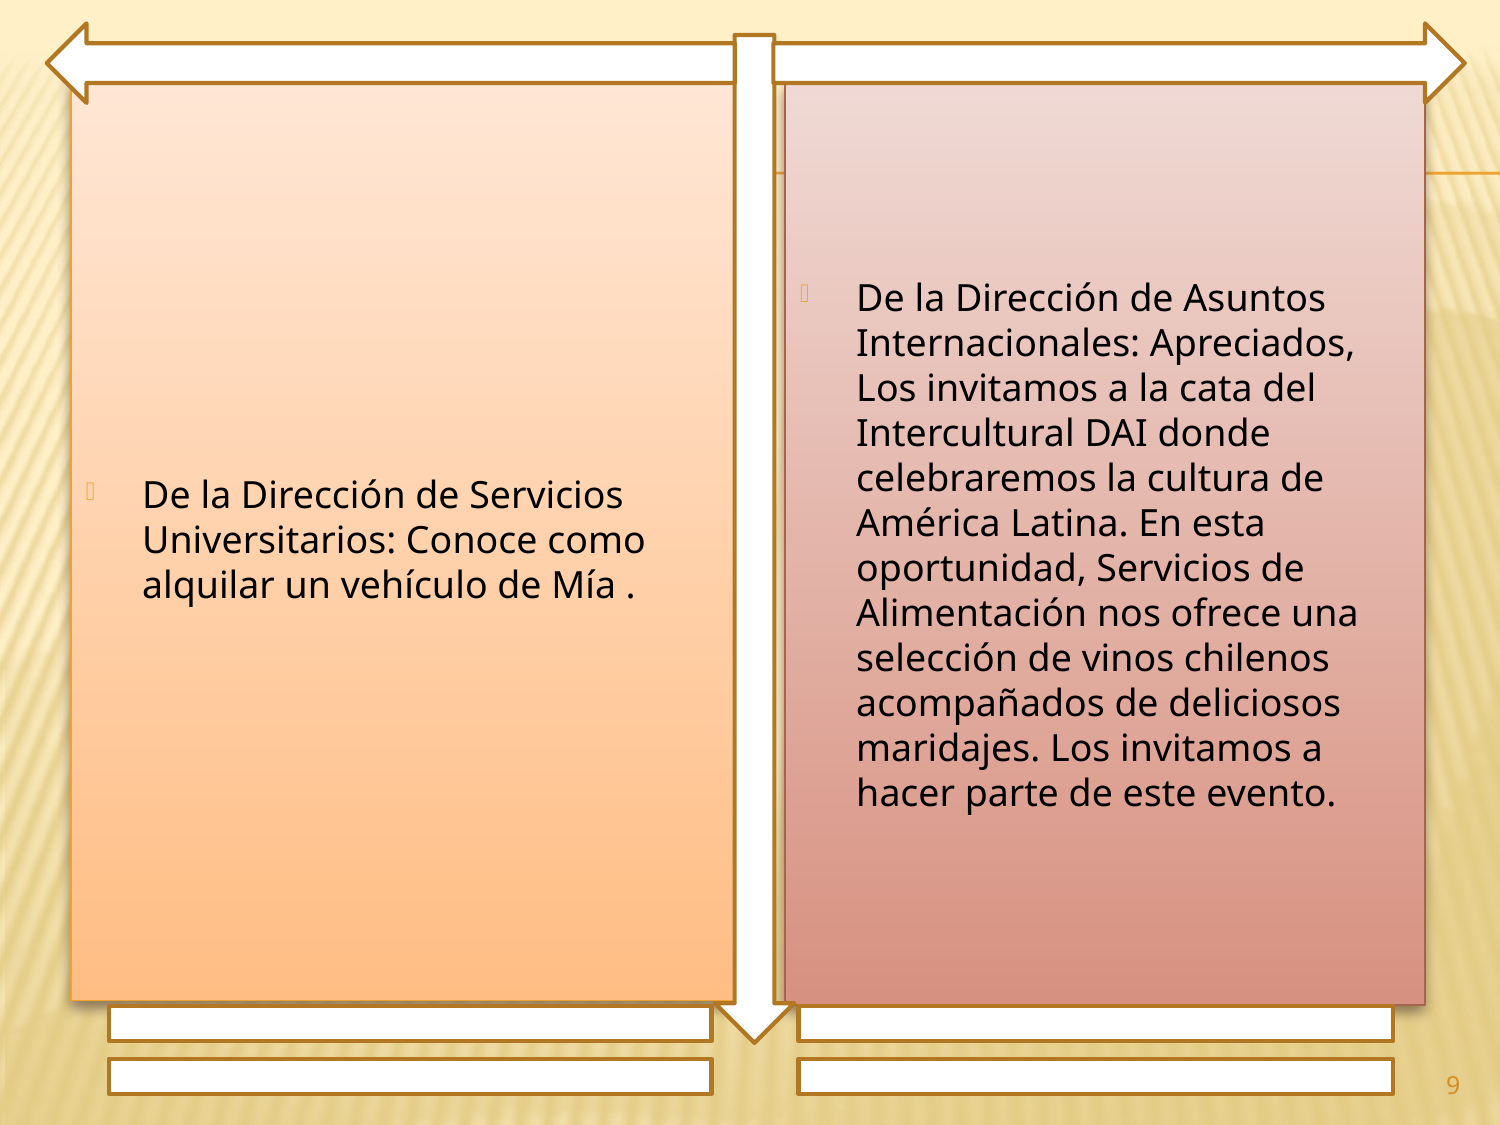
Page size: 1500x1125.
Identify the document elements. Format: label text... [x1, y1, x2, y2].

text_box [796, 1004, 1395, 1043]
slide_number 9 [1350, 1062, 1475, 1103]
text_box [771, 21, 1467, 105]
list De la Dirección de Asuntos Internacionales: Apreciados, Los invitamos a la cata del Intercultural DAI donde celebraremos la cultura de América Latina. En esta oportunidad, Servicios de Alimentación nos ofrece una selección de vinos chilenos acompañados de deliciosos maridajes. Los invitamos a hacer parte de este evento. [784, 86, 1426, 1006]
text_box [107, 1004, 714, 1043]
text_box [796, 1057, 1395, 1096]
list De la Dirección de Servicios Universitarios: Conoce como alquilar un vehículo de Mía . [70, 86, 732, 1001]
text_box [712, 32, 797, 1046]
text_box [107, 1057, 714, 1096]
text_box [44, 21, 737, 105]
